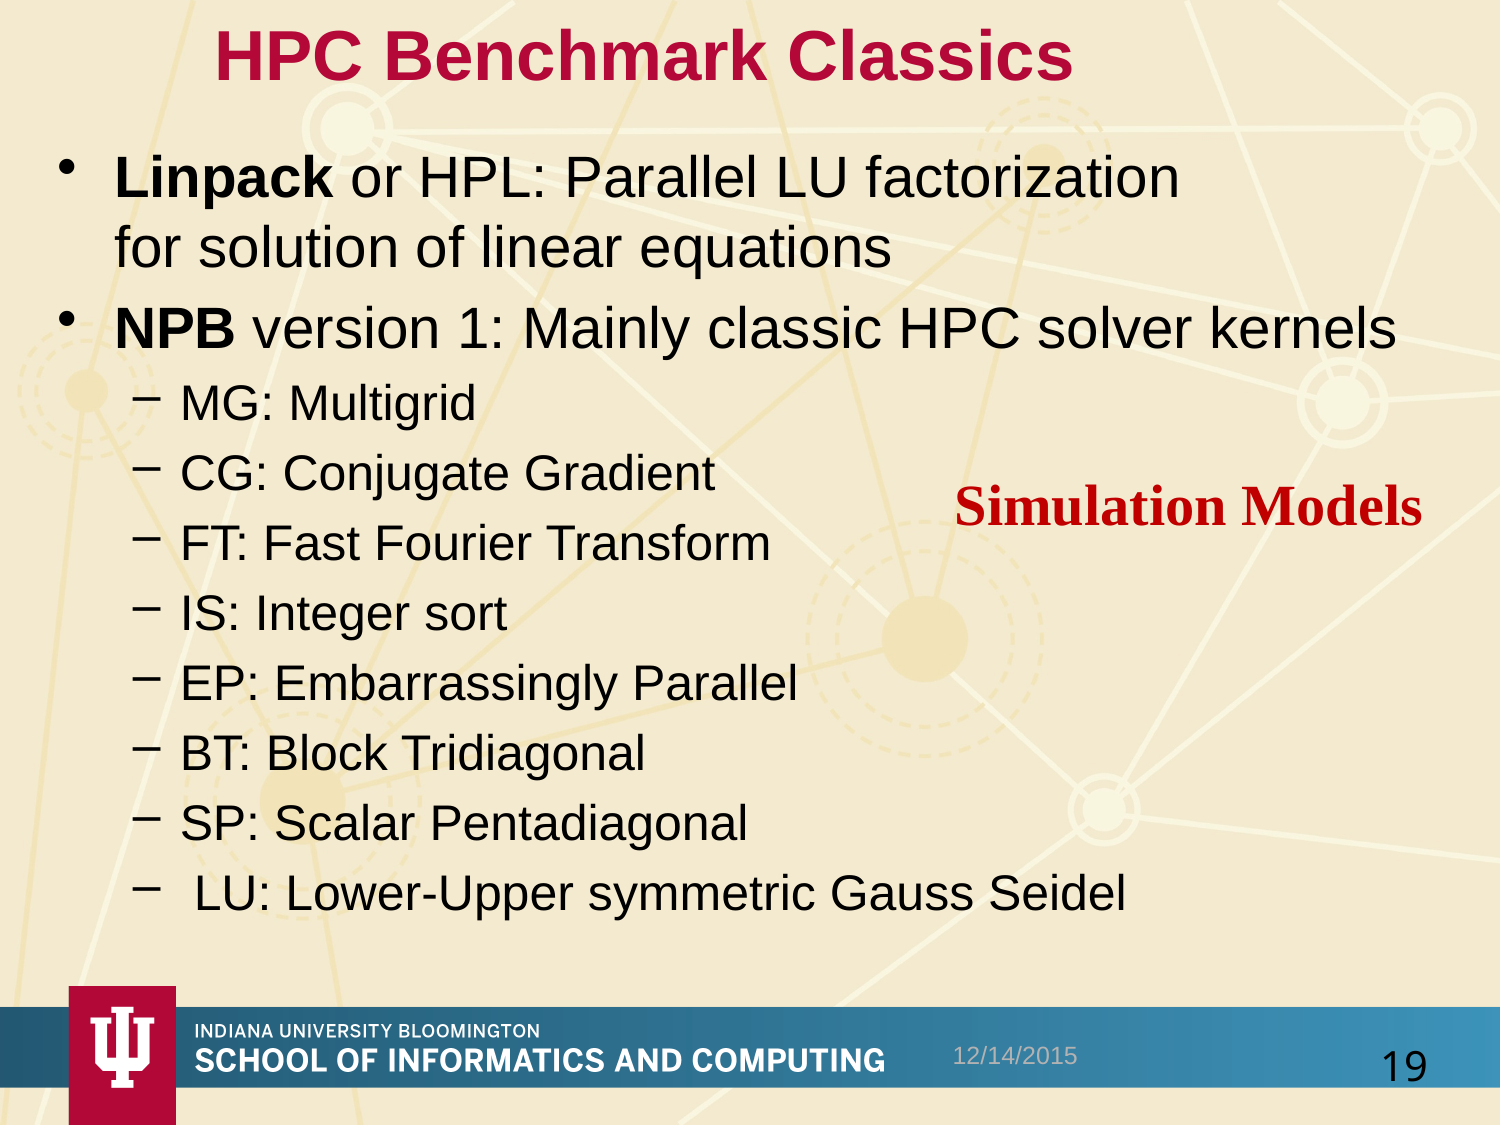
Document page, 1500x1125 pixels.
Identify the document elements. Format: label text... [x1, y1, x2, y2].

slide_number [937, 1024, 1275, 1085]
slide_number 19 [1365, 1032, 1474, 1081]
text_box Simulation Models [939, 459, 1439, 545]
picture [0, 0, 1500, 1125]
title HPC Benchmark Classics [199, 0, 1500, 105]
list Linpack or HPL: Parallel LU factorization for solution of linear equations NPB version 1: Mainly classic HPC solver kernels MG: Multigrid CG: Conjugate Gradient FT: Fast Fourier Transform IS: Integer sort EP: Embarrassingly Parallel BT: Block Tridiagonal SP: Scalar Pentadiagonal LU: Lower-Upper symmetric Gauss Seidel [42, 131, 1500, 874]
